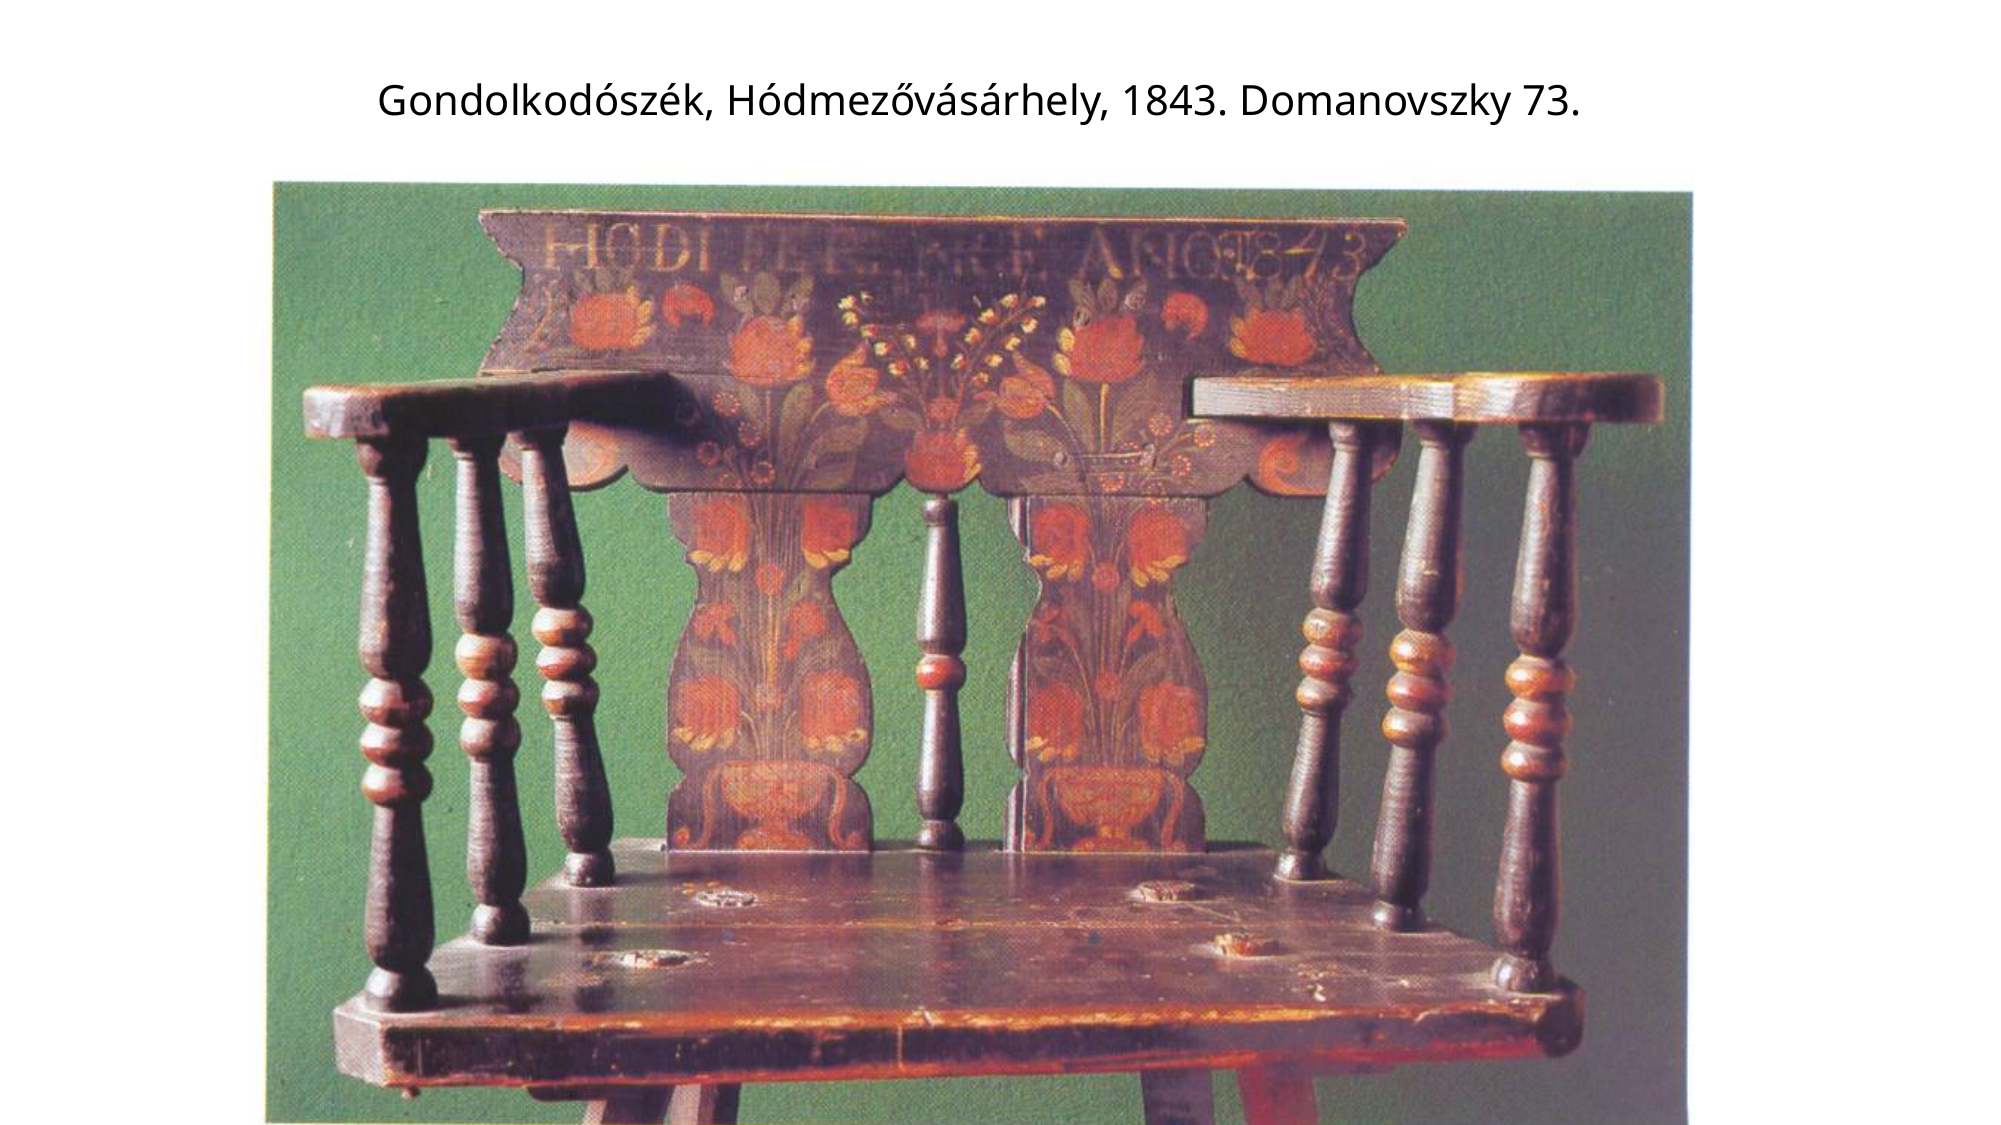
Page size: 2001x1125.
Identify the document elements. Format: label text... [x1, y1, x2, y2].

title Gondolkodószék, Hódmezővásárhely, 1843. Domanovszky 73. [362, 42, 1638, 145]
picture [249, 145, 1750, 1125]
